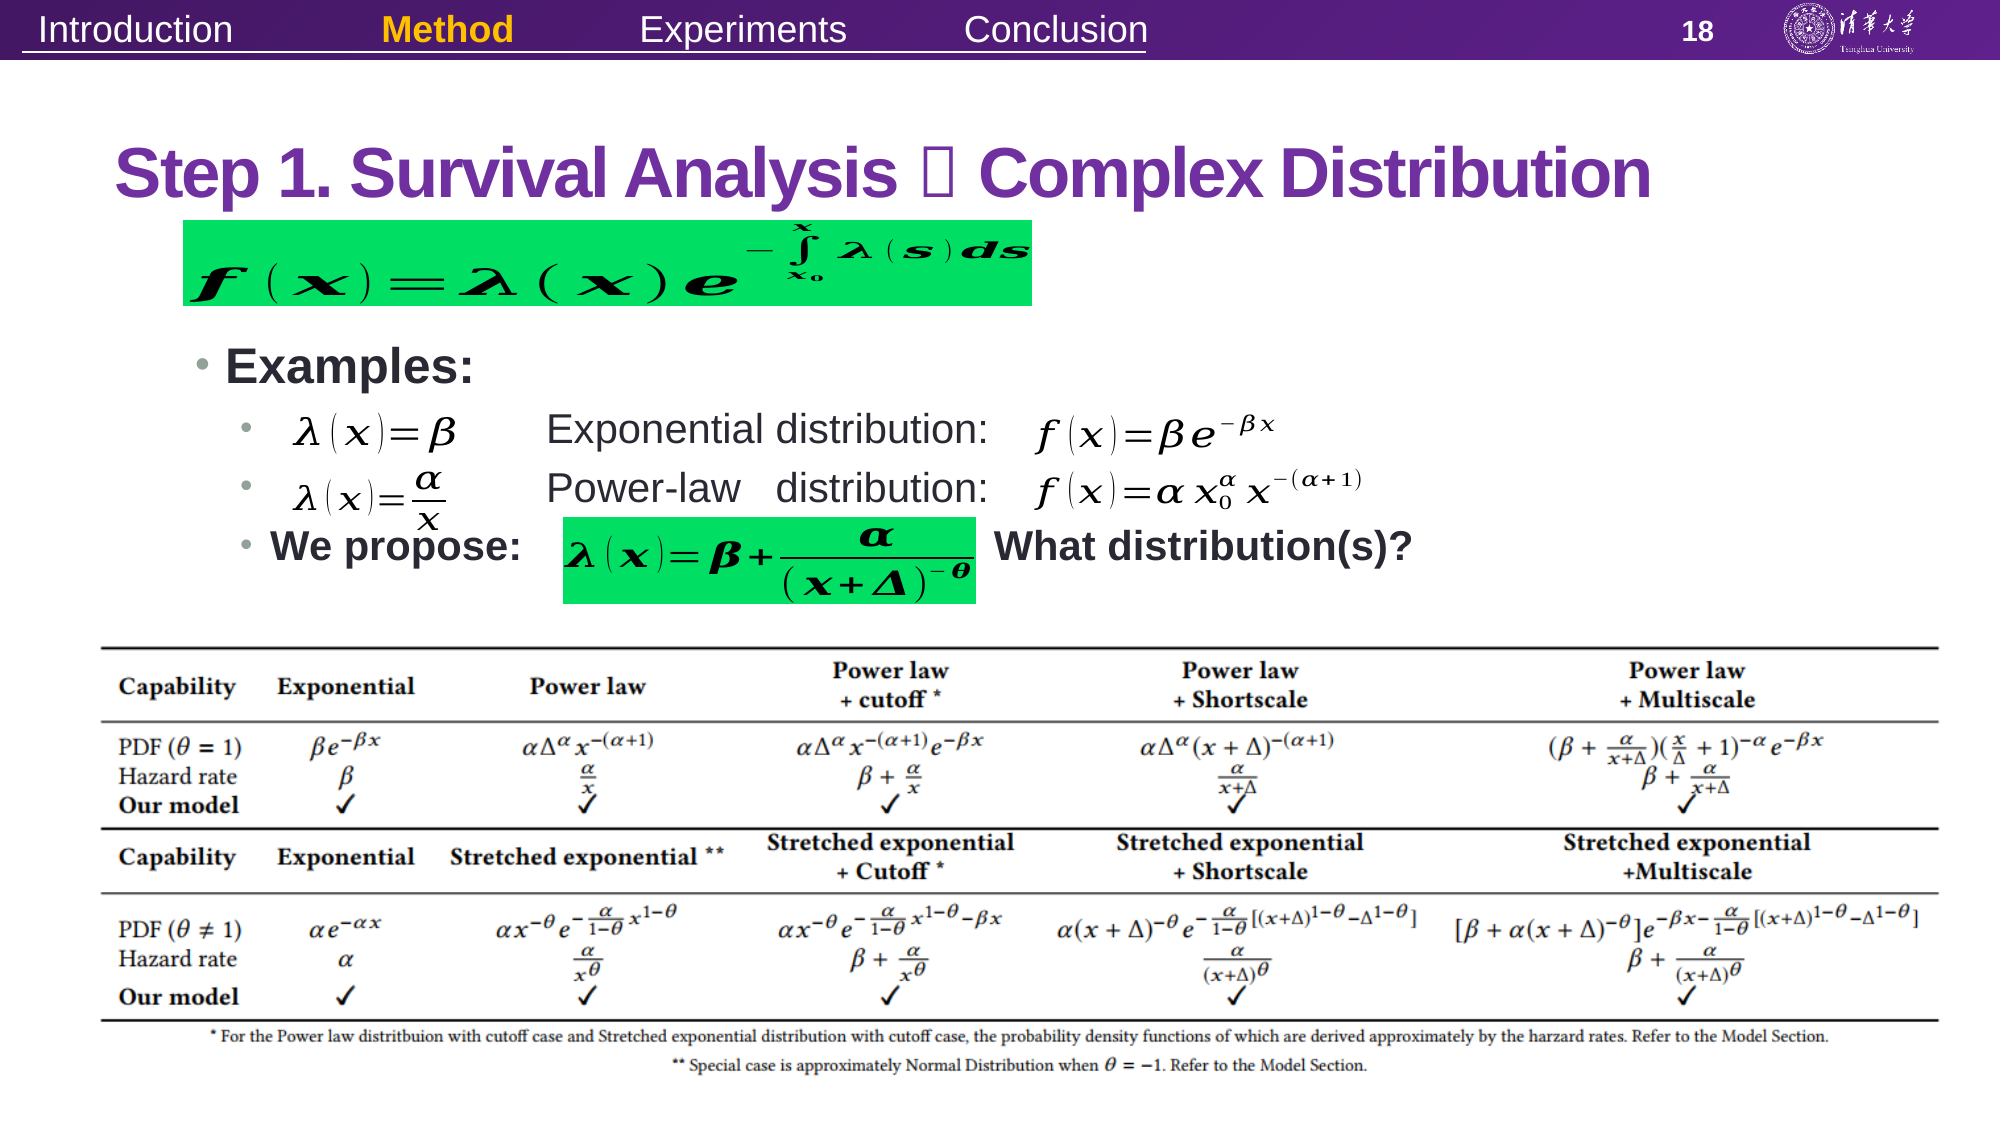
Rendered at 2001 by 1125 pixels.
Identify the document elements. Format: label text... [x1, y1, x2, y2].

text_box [21, 0, 1166, 59]
picture [1783, 0, 1916, 55]
title Step 1. Survival Analysis  Complex Distribution [99, 87, 1900, 250]
list Examples: Exponential distribution: Power-law distribution: We propose: What distribution(s)? [180, 326, 1827, 642]
slide_number 18 [1666, 3, 1781, 57]
picture [99, 644, 1949, 1100]
